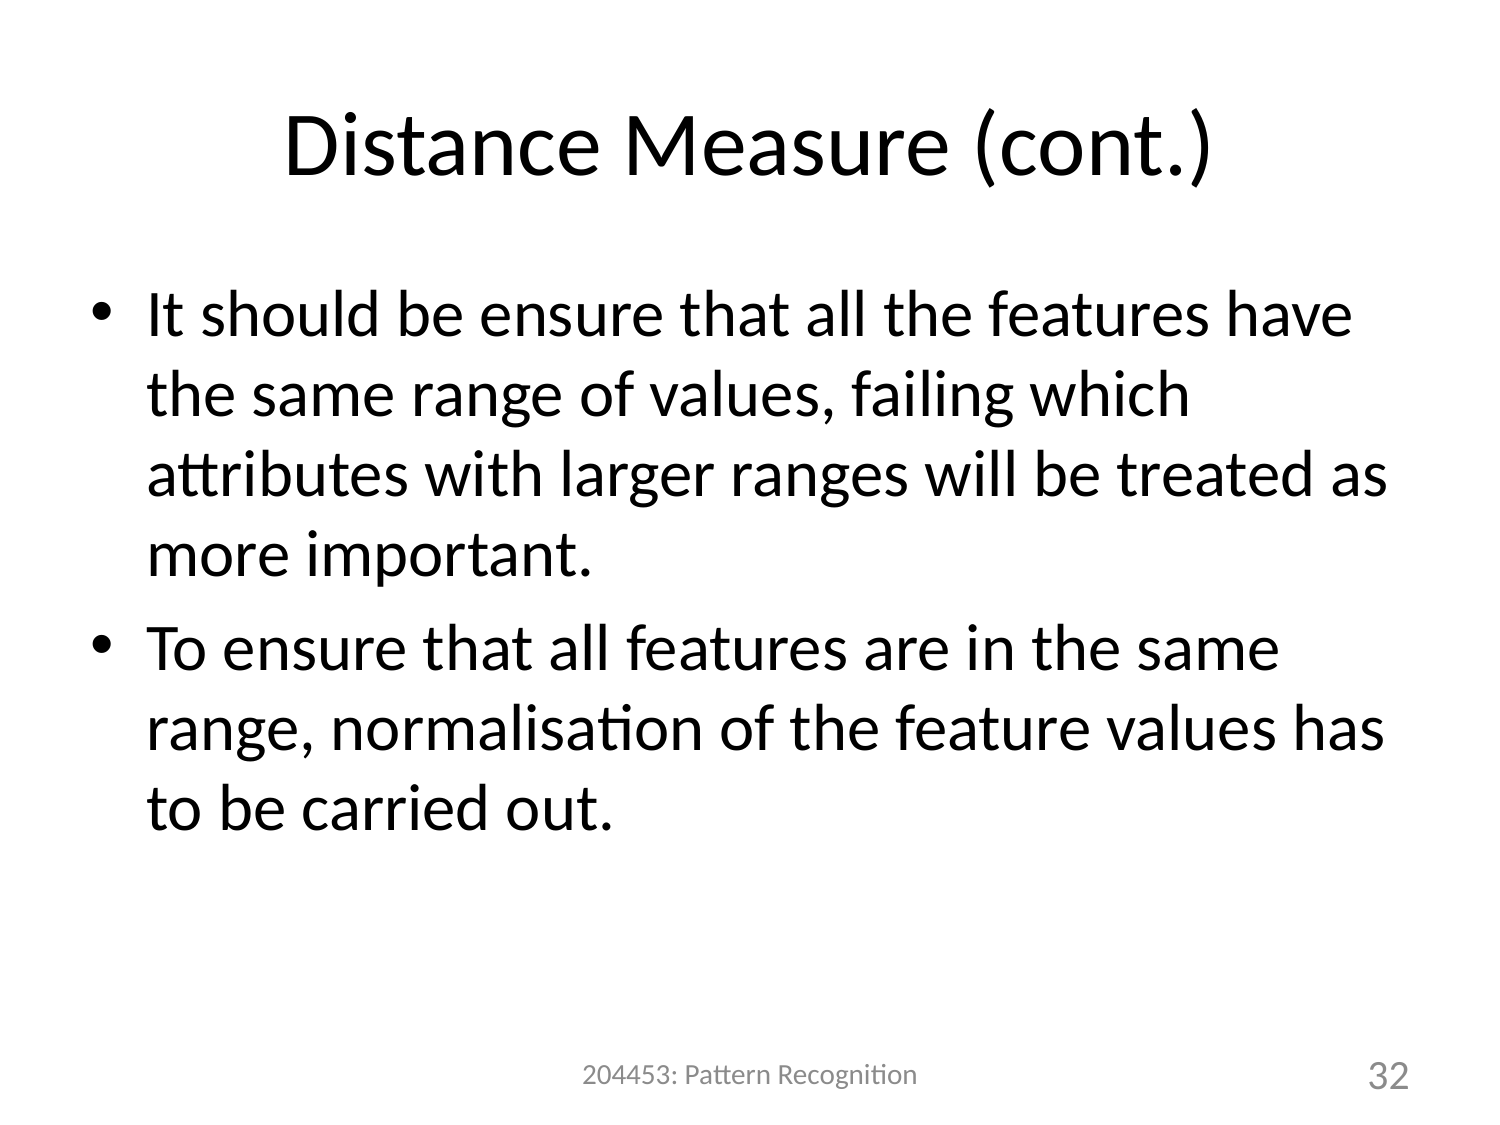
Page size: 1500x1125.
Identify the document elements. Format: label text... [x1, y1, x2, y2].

footer 204453: Pattern Recognition [76, 1042, 1074, 1103]
title Distance Measure (cont.) [75, 45, 1425, 233]
list It should be ensure that all the features have the same range of values, failing which attributes with larger ranges will be treated as more important. To ensure that all features are in the same range, normalisation of the feature values has to be carried out. [75, 262, 1425, 1005]
slide_number 32 [1074, 1042, 1425, 1103]
